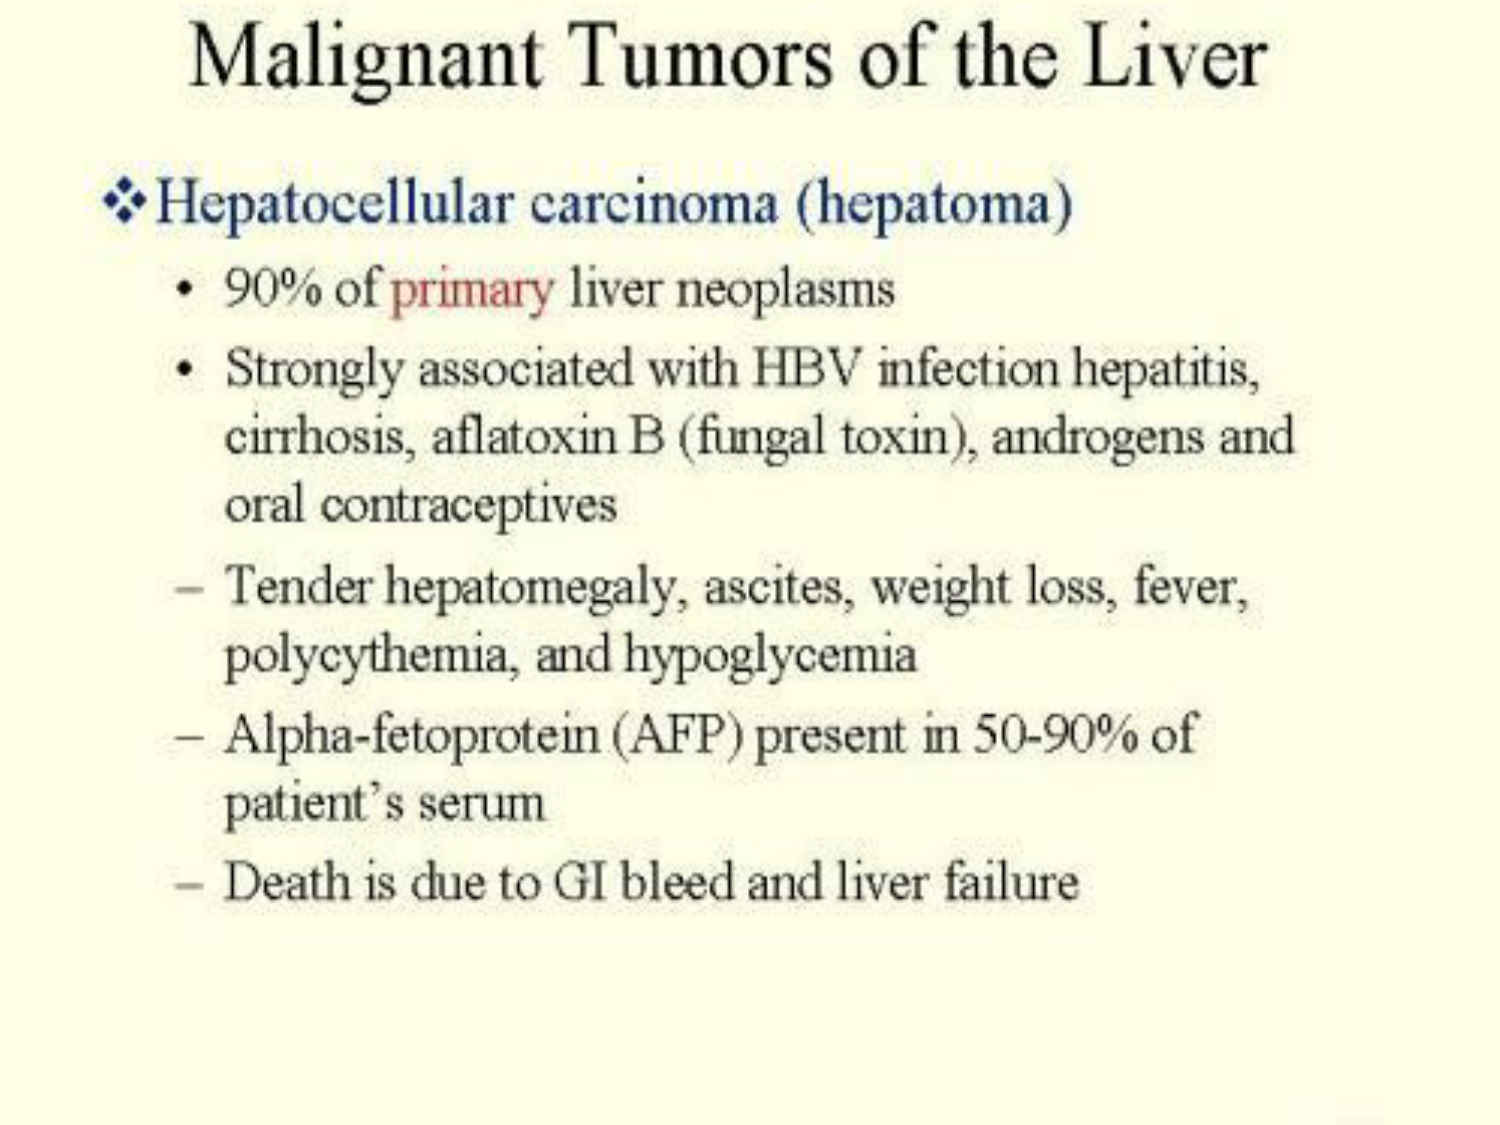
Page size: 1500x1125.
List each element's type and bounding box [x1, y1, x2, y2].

list [0, 0, 1500, 1125]
